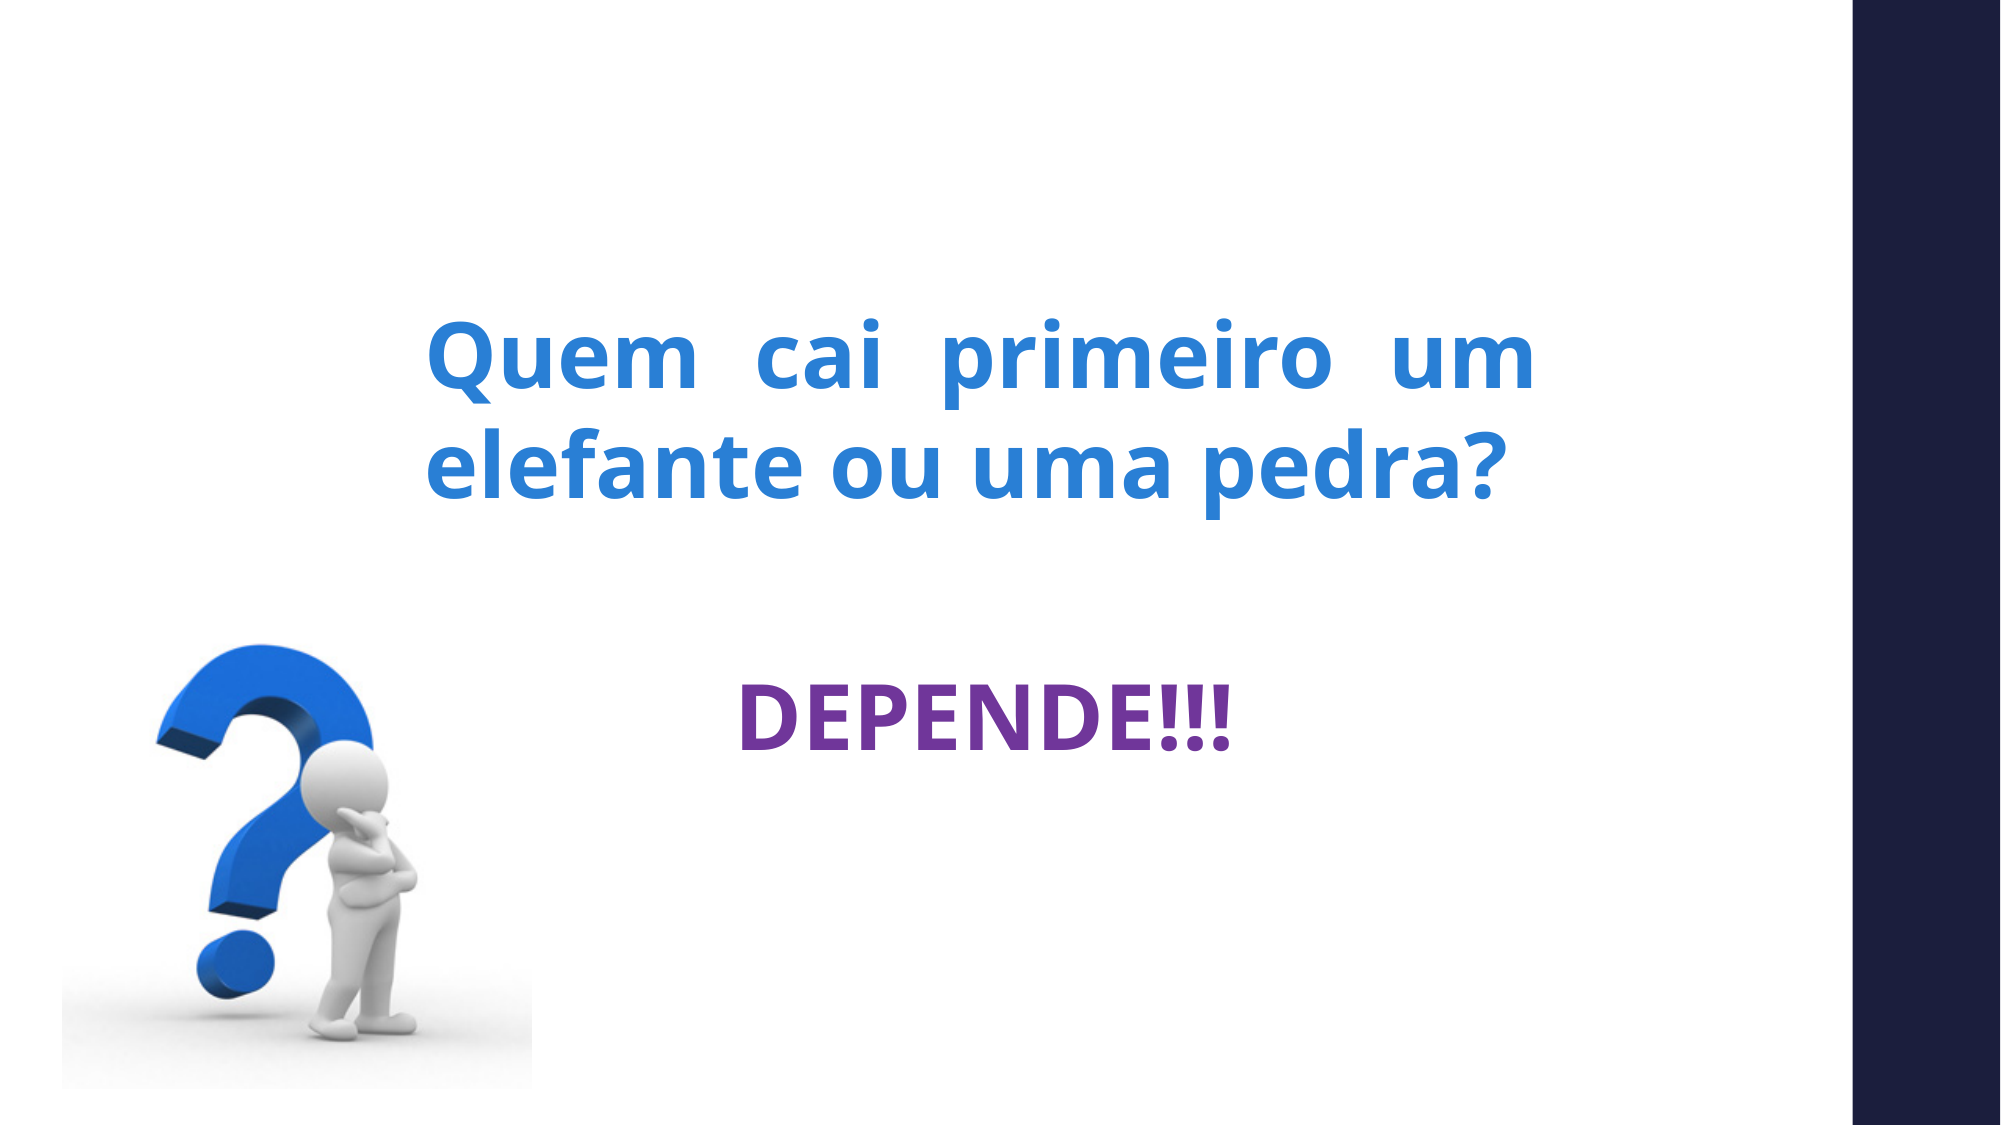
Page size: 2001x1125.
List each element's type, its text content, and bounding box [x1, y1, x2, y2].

picture [62, 619, 532, 1089]
text_box Quem cai primeiro um elefante ou uma pedra? [409, 330, 1555, 524]
text_box DEPENDE!!! [719, 651, 1342, 777]
text_box [249, 253, 1667, 330]
